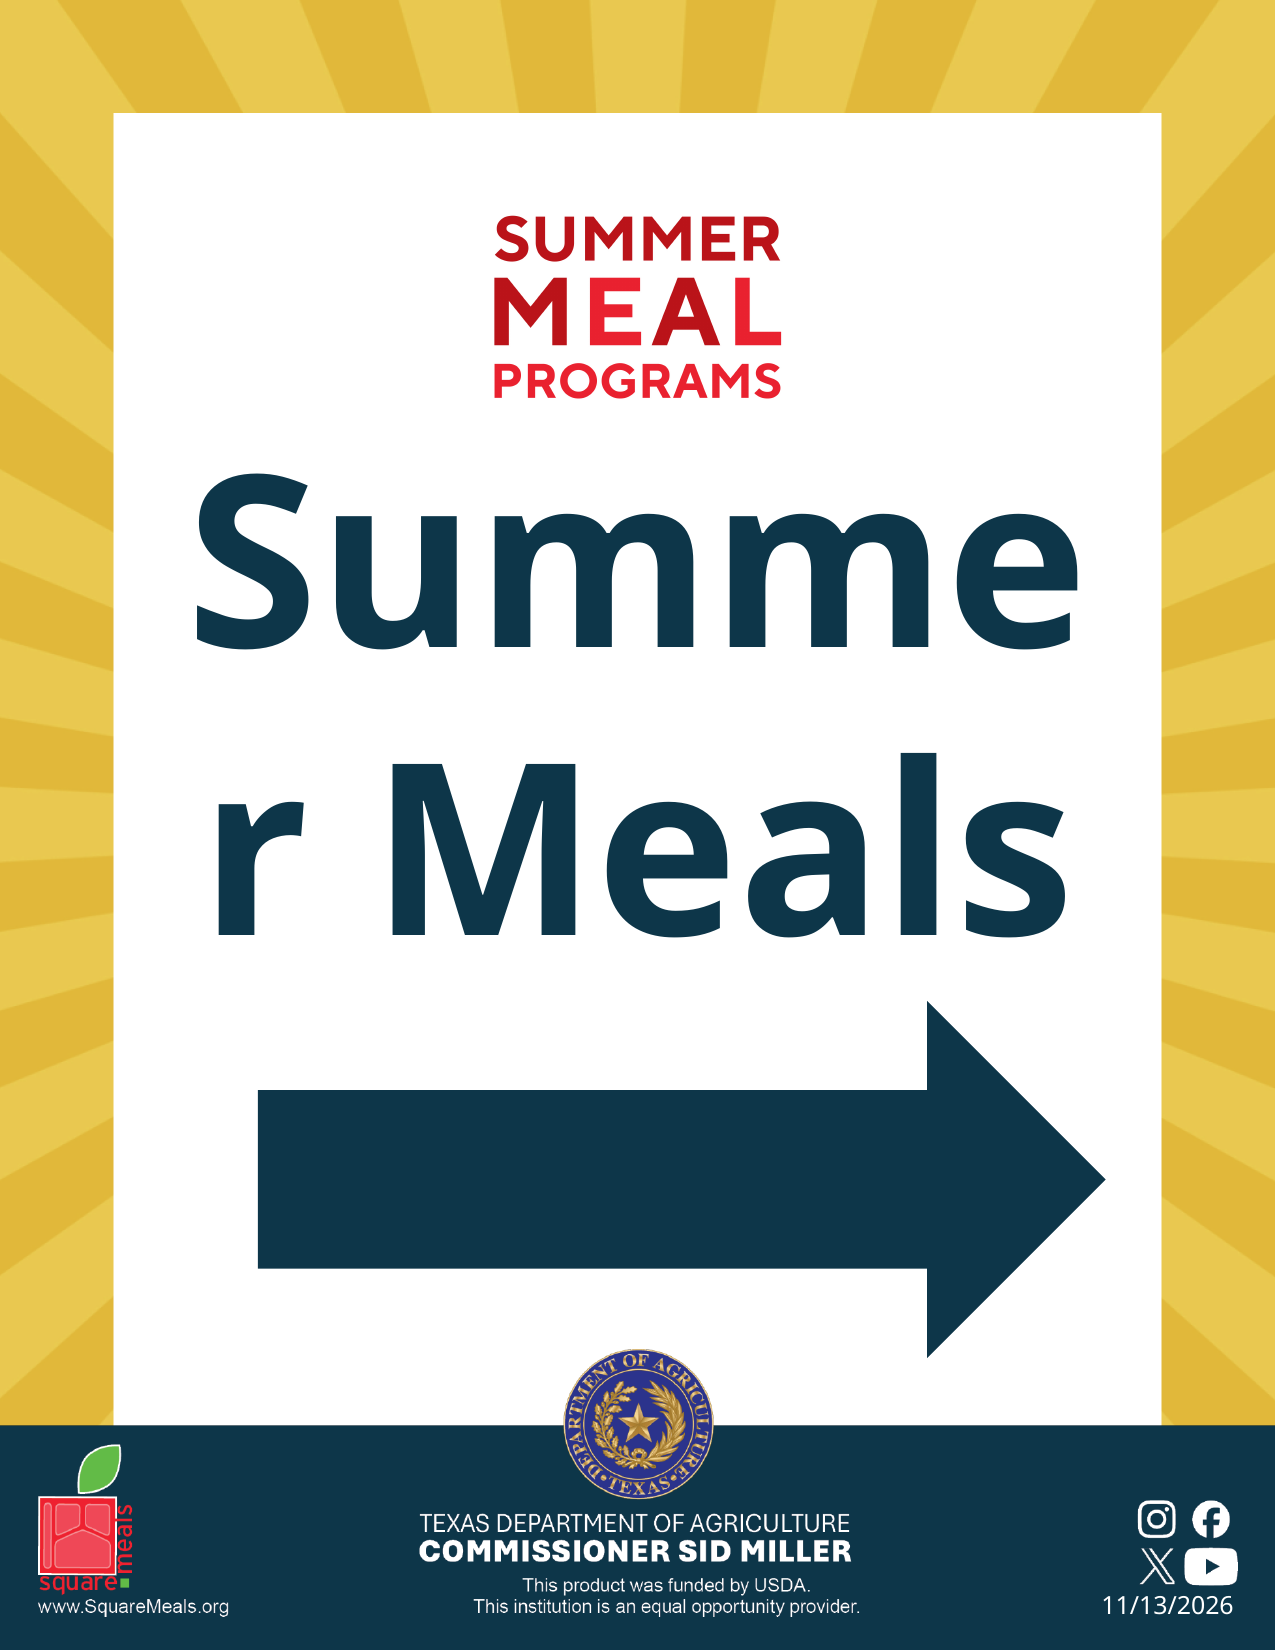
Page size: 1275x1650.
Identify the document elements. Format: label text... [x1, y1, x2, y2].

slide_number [962, 1562, 1250, 1650]
picture [0, 0, 1275, 1650]
text_box [255, 998, 1108, 1360]
text_box Summer Meals [136, 400, 1139, 991]
